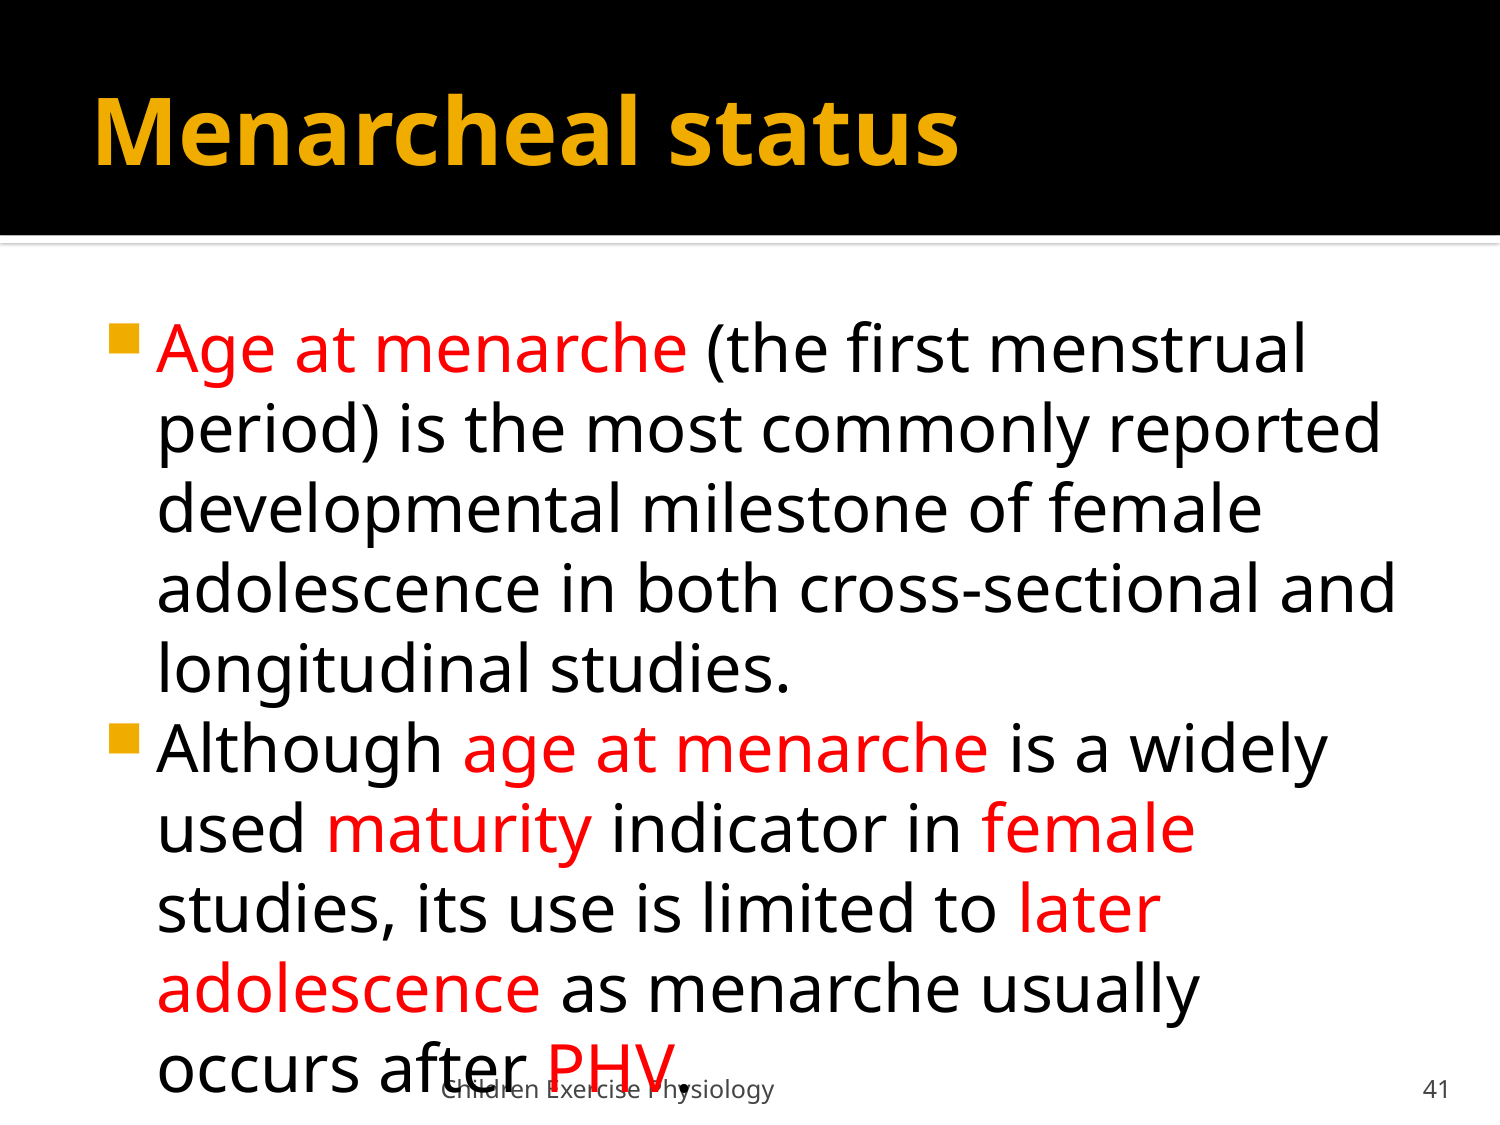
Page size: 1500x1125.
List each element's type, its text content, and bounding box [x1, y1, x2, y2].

footer Children Exercise Physiology [433, 1062, 1337, 1108]
slide_number 41 [1345, 1062, 1467, 1108]
title Menarcheal status [75, 25, 1425, 231]
list Age at menarche (the first menstrual period) is the most commonly reported developmental milestone of female adolescence in both cross-sectional and longitudinal studies. Although age at menarche is a widely used maturity indicator in female studies, its use is limited to later adolescence as menarche usually occurs after PHV. [75, 291, 1425, 1050]
